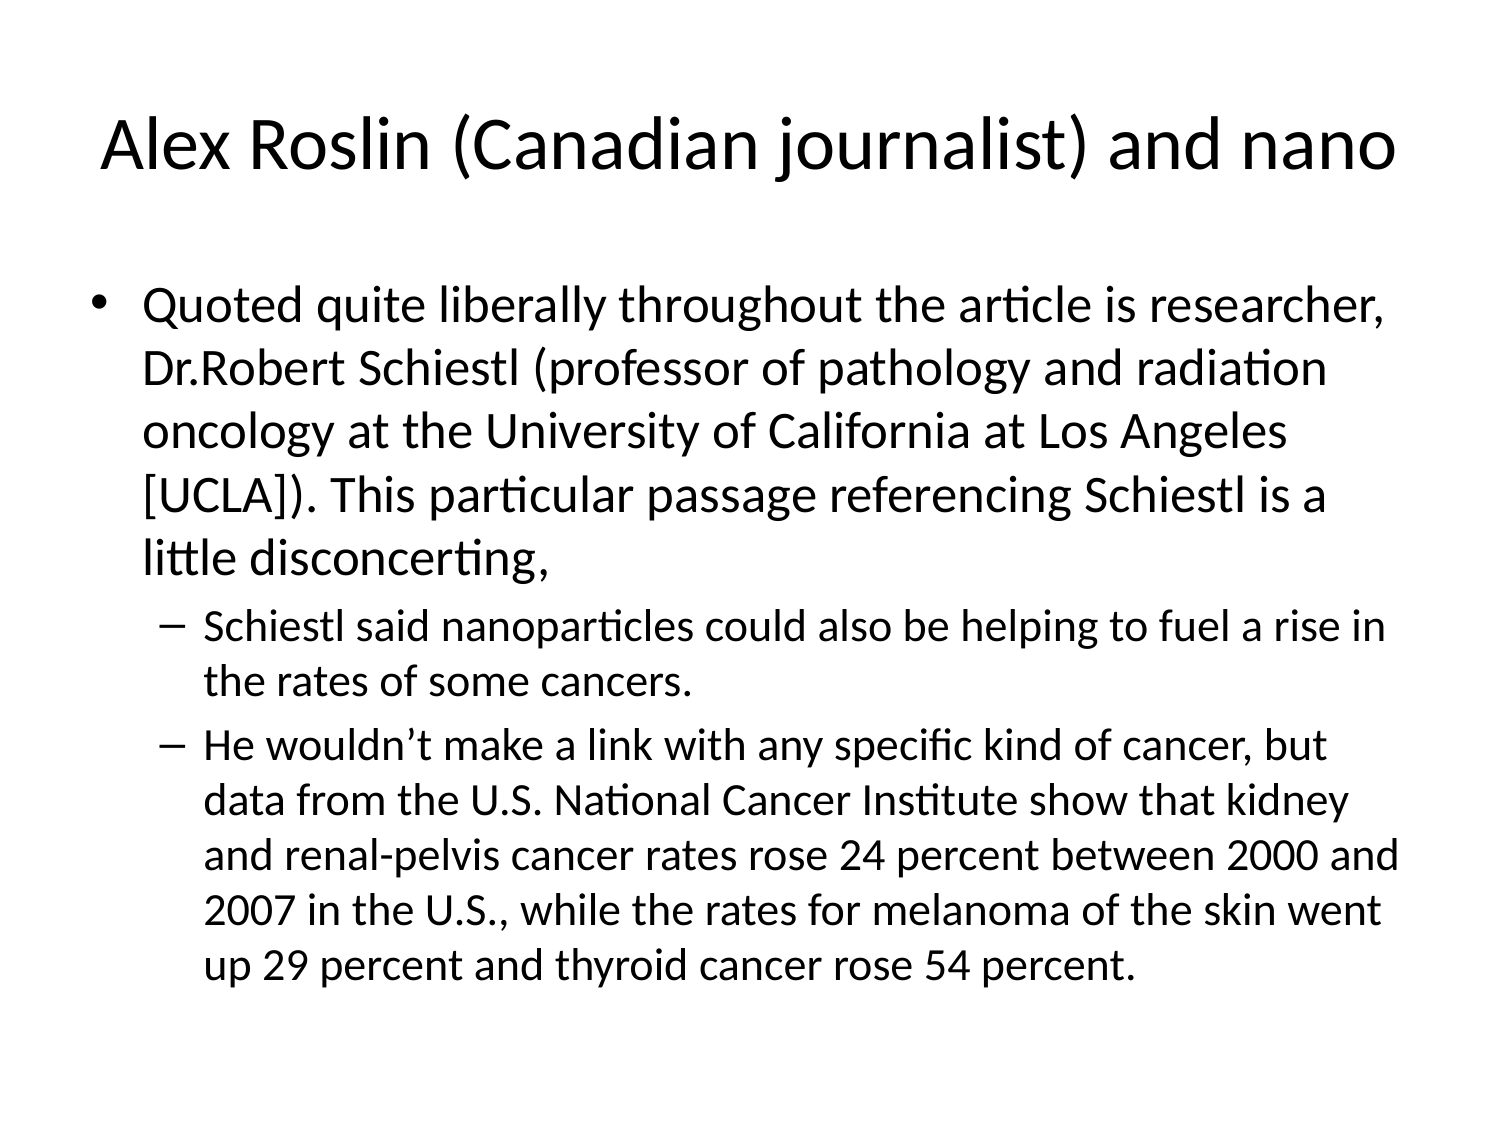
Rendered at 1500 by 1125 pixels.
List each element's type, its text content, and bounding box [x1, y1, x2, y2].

list Quoted quite liberally throughout the article is researcher, Dr.Robert Schiestl (professor of pathology and radiation oncology at the University of California at Los Angeles [UCLA]). This particular passage referencing Schiestl is a little disconcerting, Schiestl said nanoparticles could also be helping to fuel a rise in the rates of some cancers. He wouldn’t make a link with any specific kind of cancer, but data from the U.S. National Cancer Institute show that kidney and renal-pelvis cancer rates rose 24 percent between 2000 and 2007 in the U.S., while the rates for melanoma of the skin went up 29 percent and thyroid cancer rose 54 percent. [75, 262, 1425, 1005]
title Alex Roslin (Canadian journalist) and nano [75, 45, 1425, 233]
